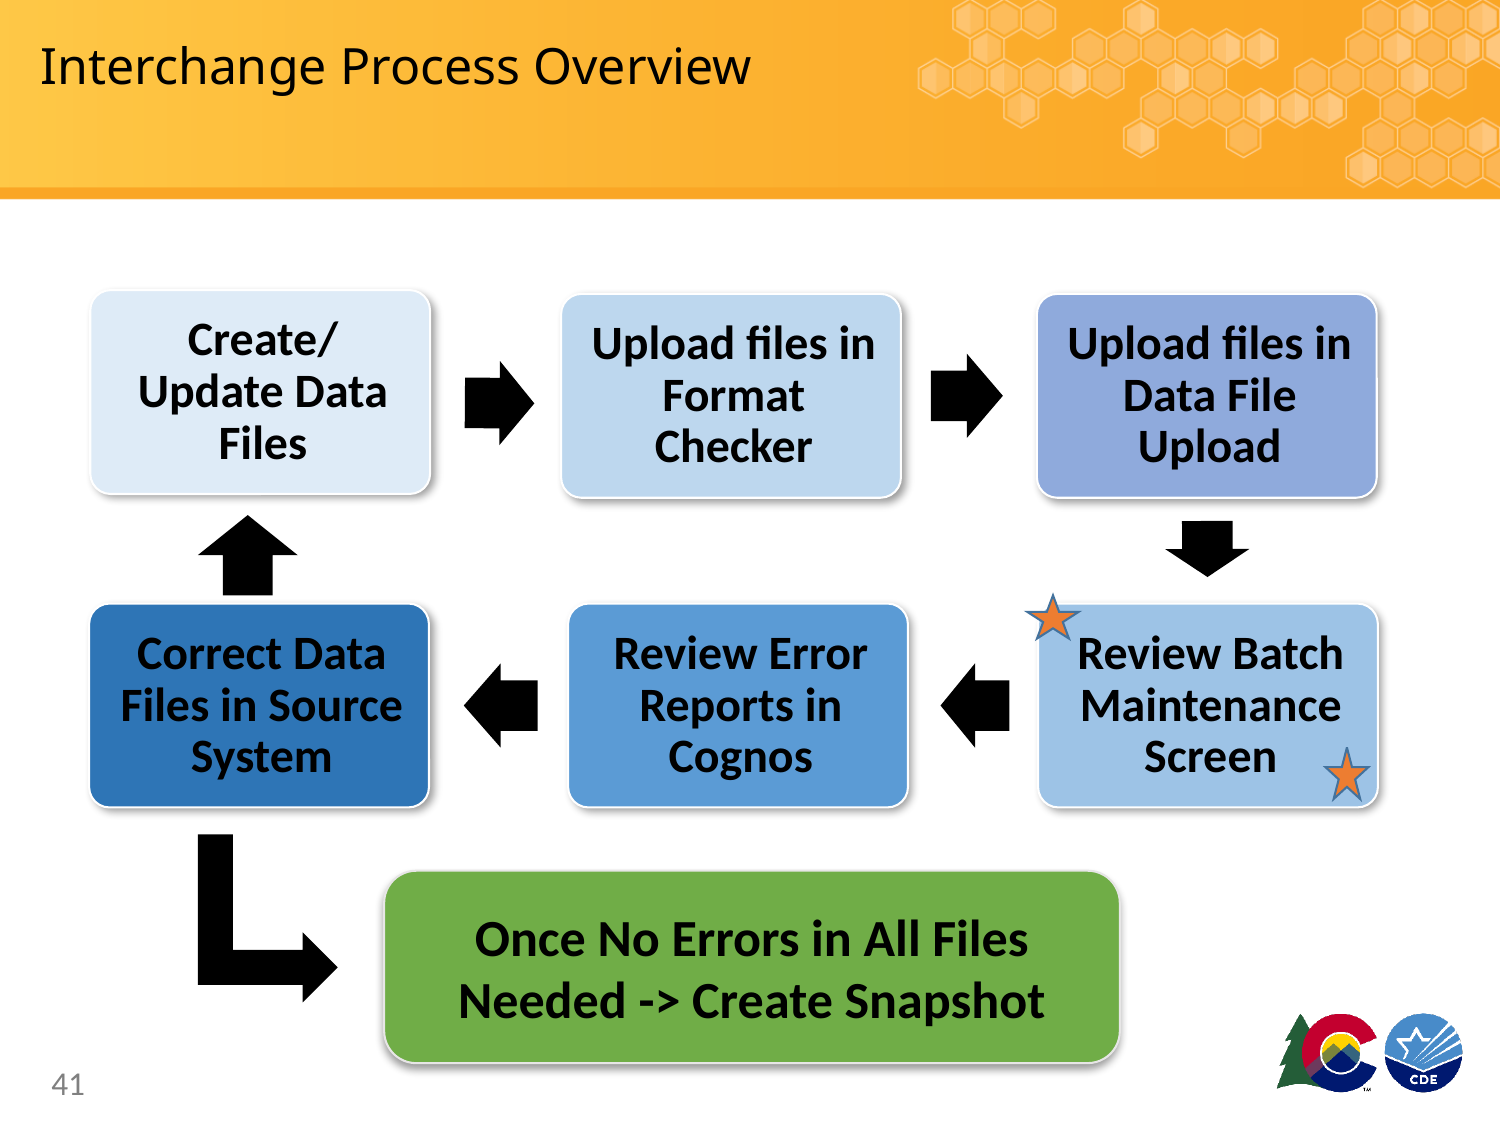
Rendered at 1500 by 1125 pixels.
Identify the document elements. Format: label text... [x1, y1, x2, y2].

picture [0, 0, 1500, 200]
title Interchange Process Overview [40, 41, 1038, 166]
slide_number 41 [36, 1054, 375, 1115]
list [89, 205, 1383, 919]
text_box Once No Errors in All Files Needed -> Create Snapshot [383, 919, 1121, 1065]
text_box [196, 919, 340, 1005]
picture [1275, 1012, 1463, 1093]
